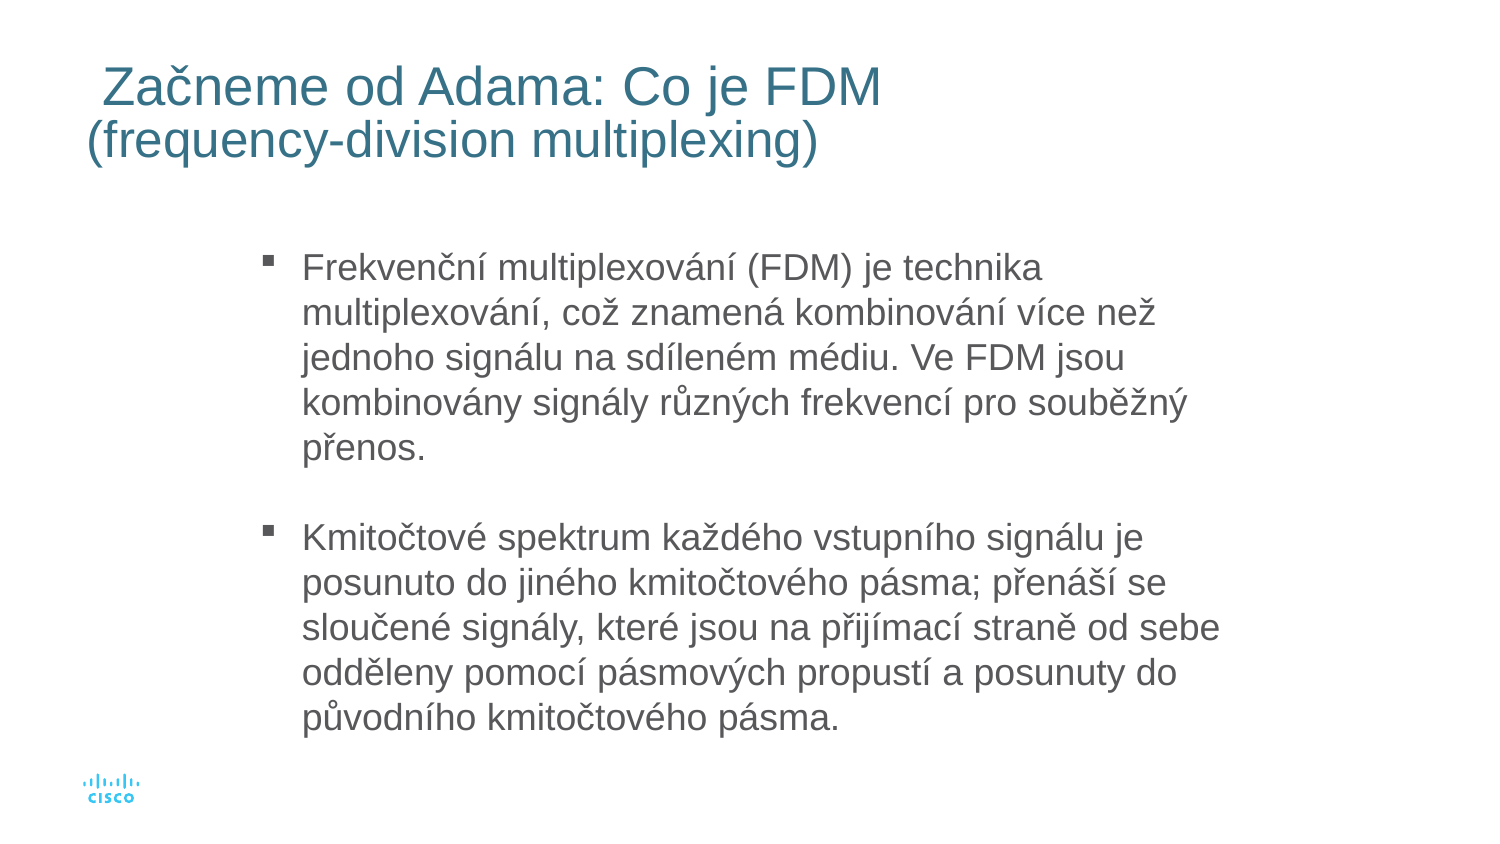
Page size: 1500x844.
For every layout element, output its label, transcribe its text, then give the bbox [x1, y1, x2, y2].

text_box Frekvenční multiplexování (FDM) je technika multiplexování, což znamená kombinování více než jednoho signálu na sdíleném médiu. Ve FDM jsou kombinovány signály různých frekvencí pro souběžný přenos. Kmitočtové spektrum každého vstupního signálu je posunuto do jiného kmitočtového pásma; přenáší se sloučené signály, které jsou na přijímací straně od sebe odděleny pomocí pásmových propustí a posunuty do původního kmitočtového pásma. [244, 235, 1238, 746]
title Začneme od Adama: Co je FDM (frequency-division multiplexing) [71, 55, 1441, 176]
